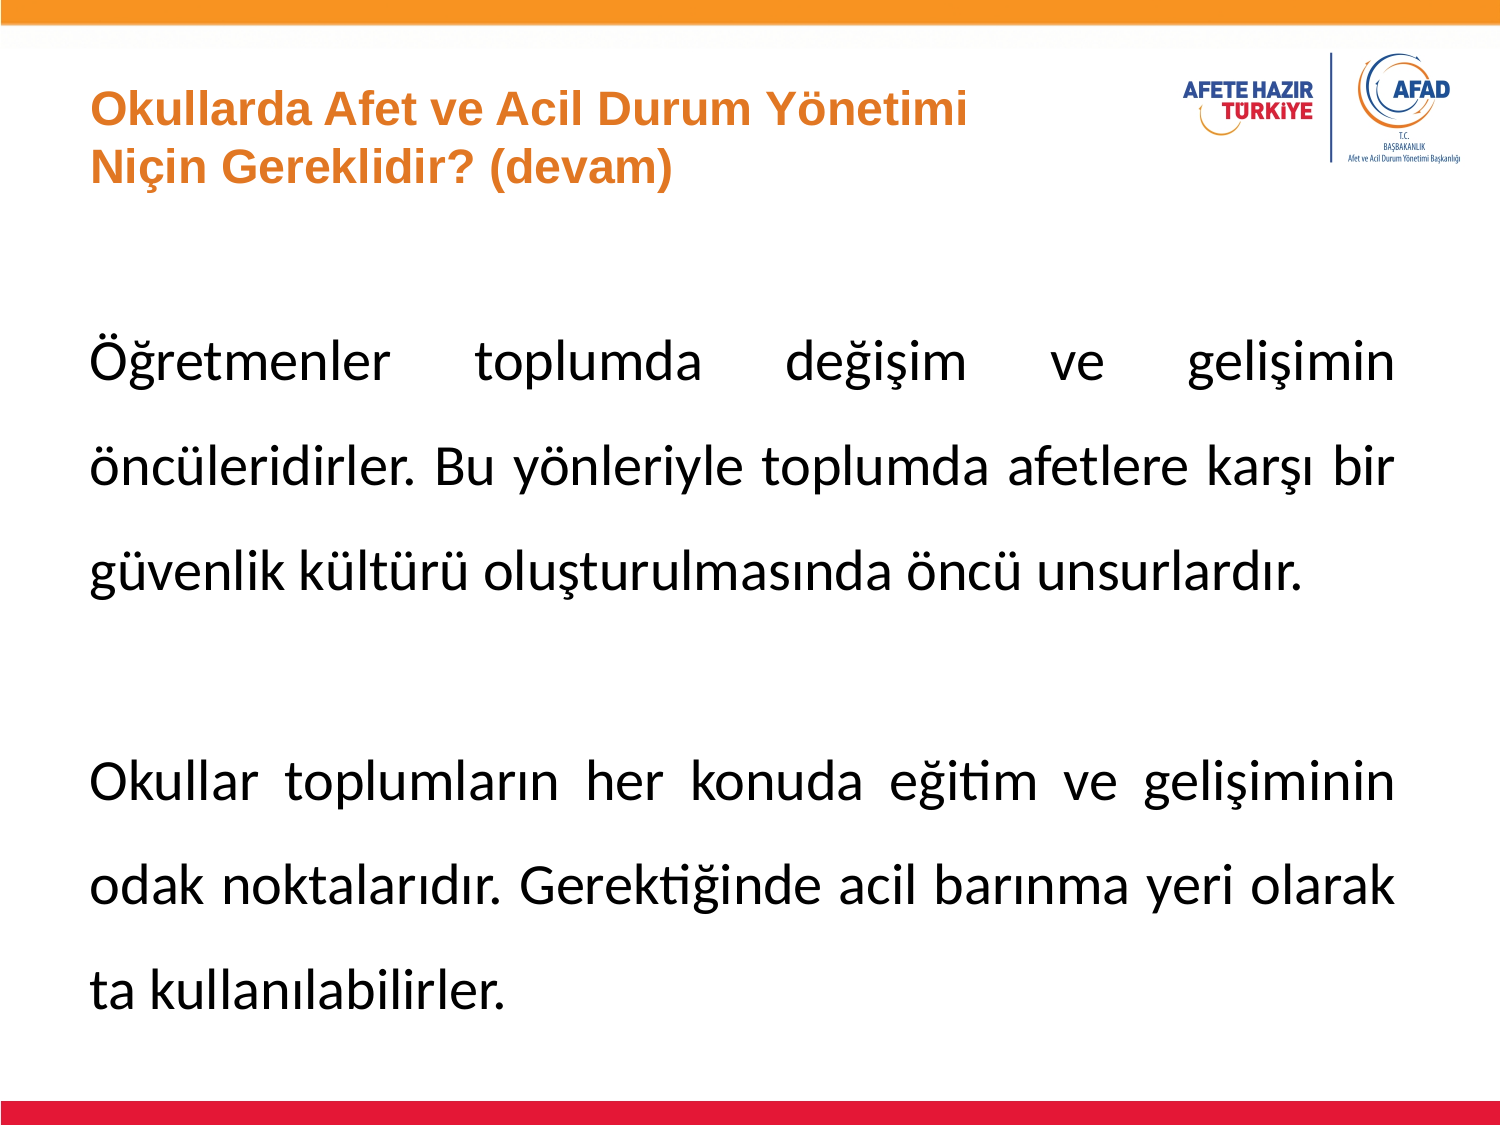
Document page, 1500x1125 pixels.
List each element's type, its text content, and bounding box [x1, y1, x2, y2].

title Okullarda Afet ve Acil Durum Yönetimi Niçin Gereklidir? (devam) [74, 67, 988, 256]
text_box Öğretmenler toplumda değişim ve gelişimin öncüleridirler. Bu yönleriyle toplumda afetlere karşı bir güvenlik kültürü oluşturulmasında öncü unsurlardır. Okullar toplumların her konuda eğitim ve gelişiminin odak noktalarıdır. Gerektiğinde acil barınma yeri olarak ta kullanılabilirler. [75, 279, 1412, 1029]
picture [0, 0, 1500, 1125]
